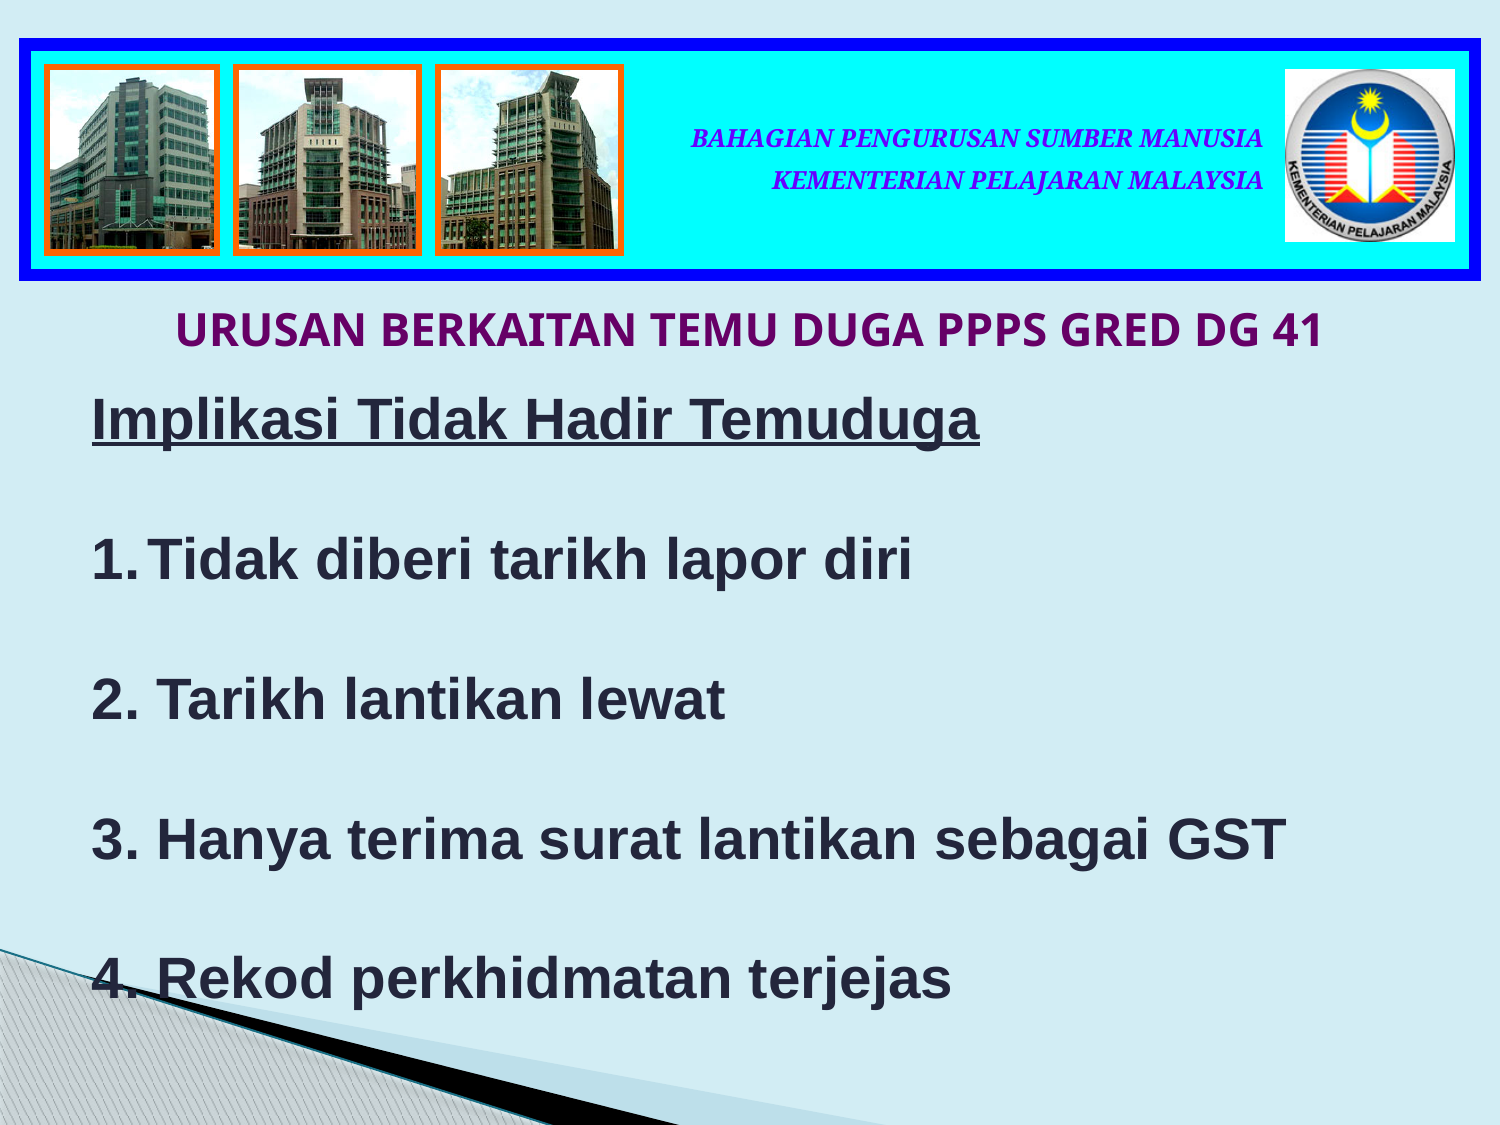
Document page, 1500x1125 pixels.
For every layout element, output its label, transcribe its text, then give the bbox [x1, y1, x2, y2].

text_box URUSAN BERKAITAN TEMU DUGA PPPS GRED DG 41 [35, 292, 1465, 363]
text_box Implikasi Tidak Hadir Temuduga Tidak diberi tarikh lapor diri 2. Tarikh lantikan lewat 3. Hanya terima surat lantikan sebagai GST 4. Rekod perkhidmatan terjejas [76, 373, 1430, 1018]
picture [239, 70, 416, 249]
picture [1285, 69, 1455, 242]
picture [441, 70, 618, 249]
picture [50, 70, 214, 249]
